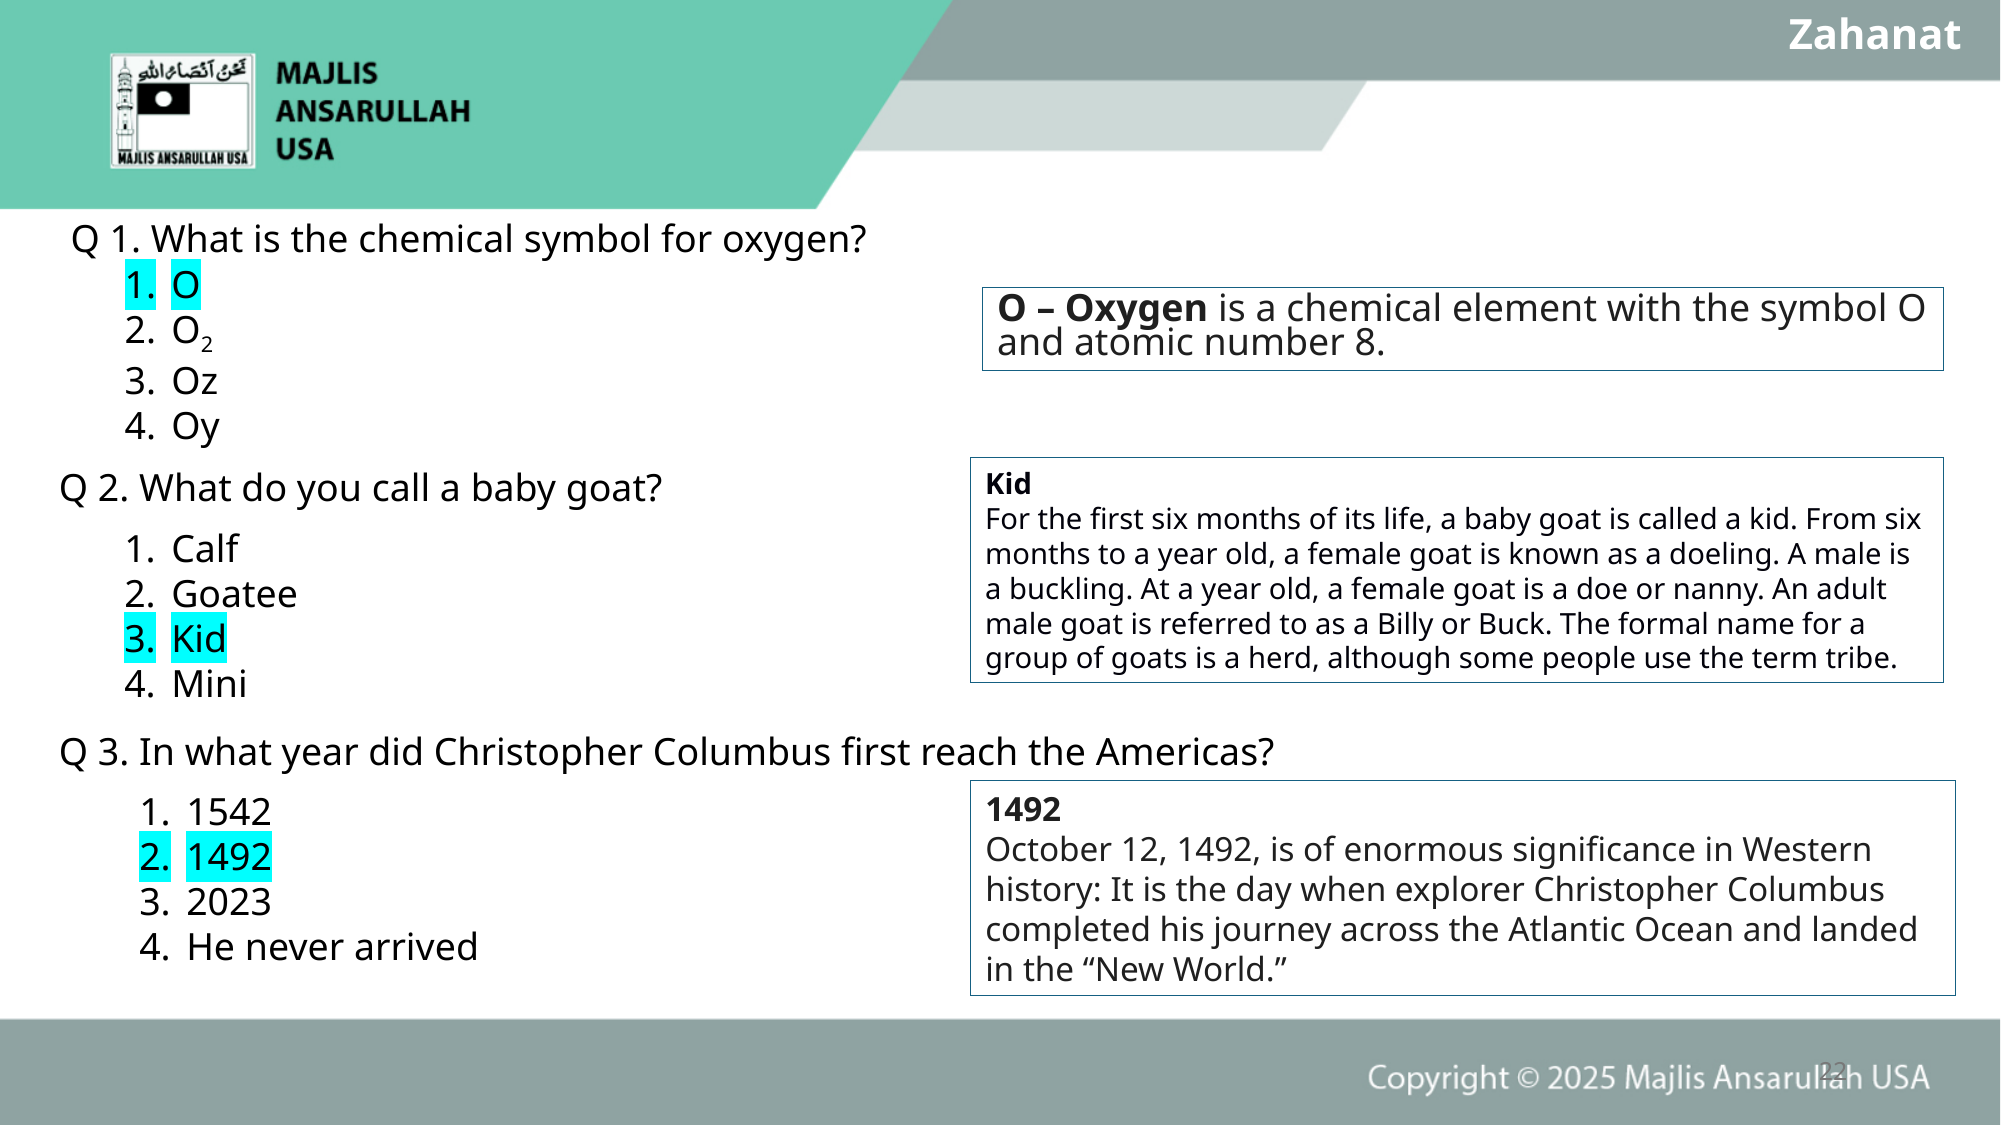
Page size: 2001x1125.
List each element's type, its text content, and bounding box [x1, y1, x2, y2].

text_box O O2 Oz Oy [124, 260, 765, 456]
text_box Calf Goatee Kid Mini [109, 517, 511, 712]
text_box 1492 October 12, 1492, is of enormous significance in Western history: It is the day when explorer Christopher Columbus completed his journey across the Atlantic Ocean and landed in the “New World.” [970, 780, 1956, 996]
text_box 1542 1492 2023 He never arrived [124, 780, 526, 976]
picture [0, 0, 2001, 1125]
text_box O – Oxygen is a chemical element with the symbol O and atomic number 8. [982, 287, 1944, 371]
text_box Q 3. In what year did Christopher Columbus first reach the Americas? [44, 720, 1896, 780]
text_box Zahanat [1002, 0, 1977, 65]
text_box Q 1. What is the chemical symbol for oxygen? [55, 207, 1855, 267]
text_box Kid For the first six months of its life, a baby goat is called a kid. From six months to a year old, a female goat is known as a doeling. A male is a buckling. At a year old, a female goat is a doe or nanny. An adult male goat is referred to as a Billy or Buck. The formal name for a group of goats is a herd, although some people use the term tribe. [970, 457, 1944, 683]
slide_number 22 [1412, 1042, 1863, 1103]
text_box Q 2. What do you call a baby goat? [44, 456, 1667, 517]
